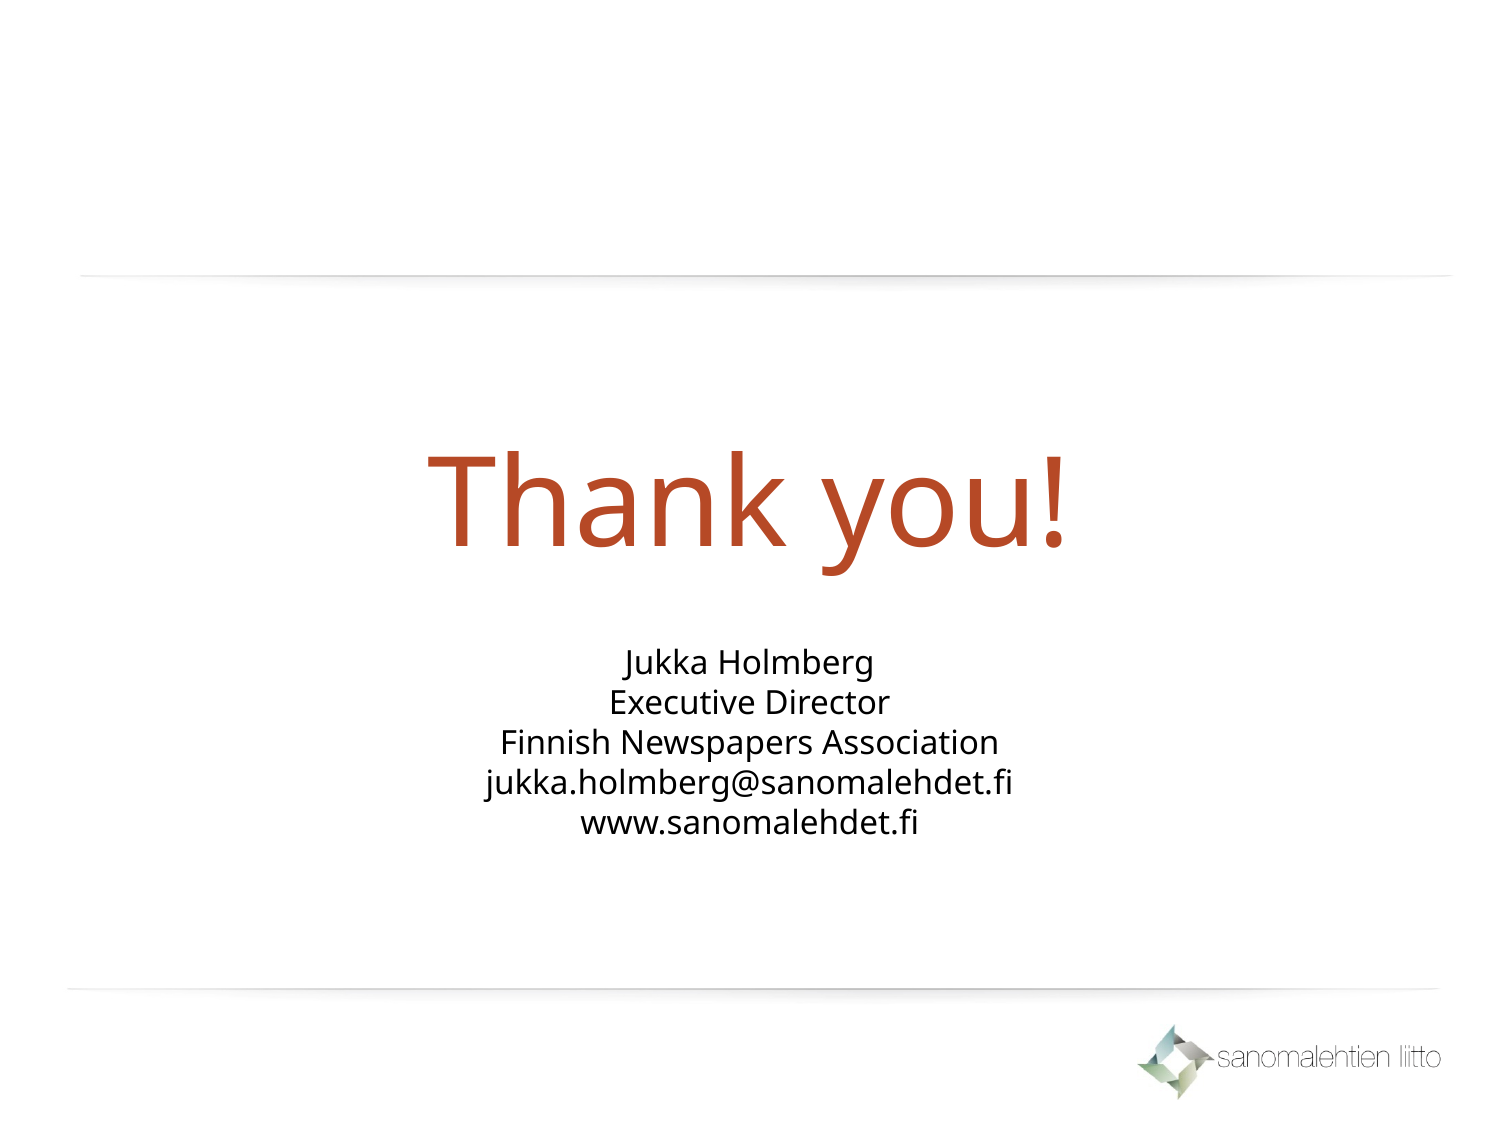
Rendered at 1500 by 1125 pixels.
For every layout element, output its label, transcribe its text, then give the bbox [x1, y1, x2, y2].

picture [62, 987, 1450, 1100]
title Thank you! Jukka Holmberg Executive Director Finnish Newspapers Association jukka.holmberg@sanomalehdet.fi www.sanomalehdet.fi [112, 346, 1388, 826]
picture [75, 274, 1463, 325]
